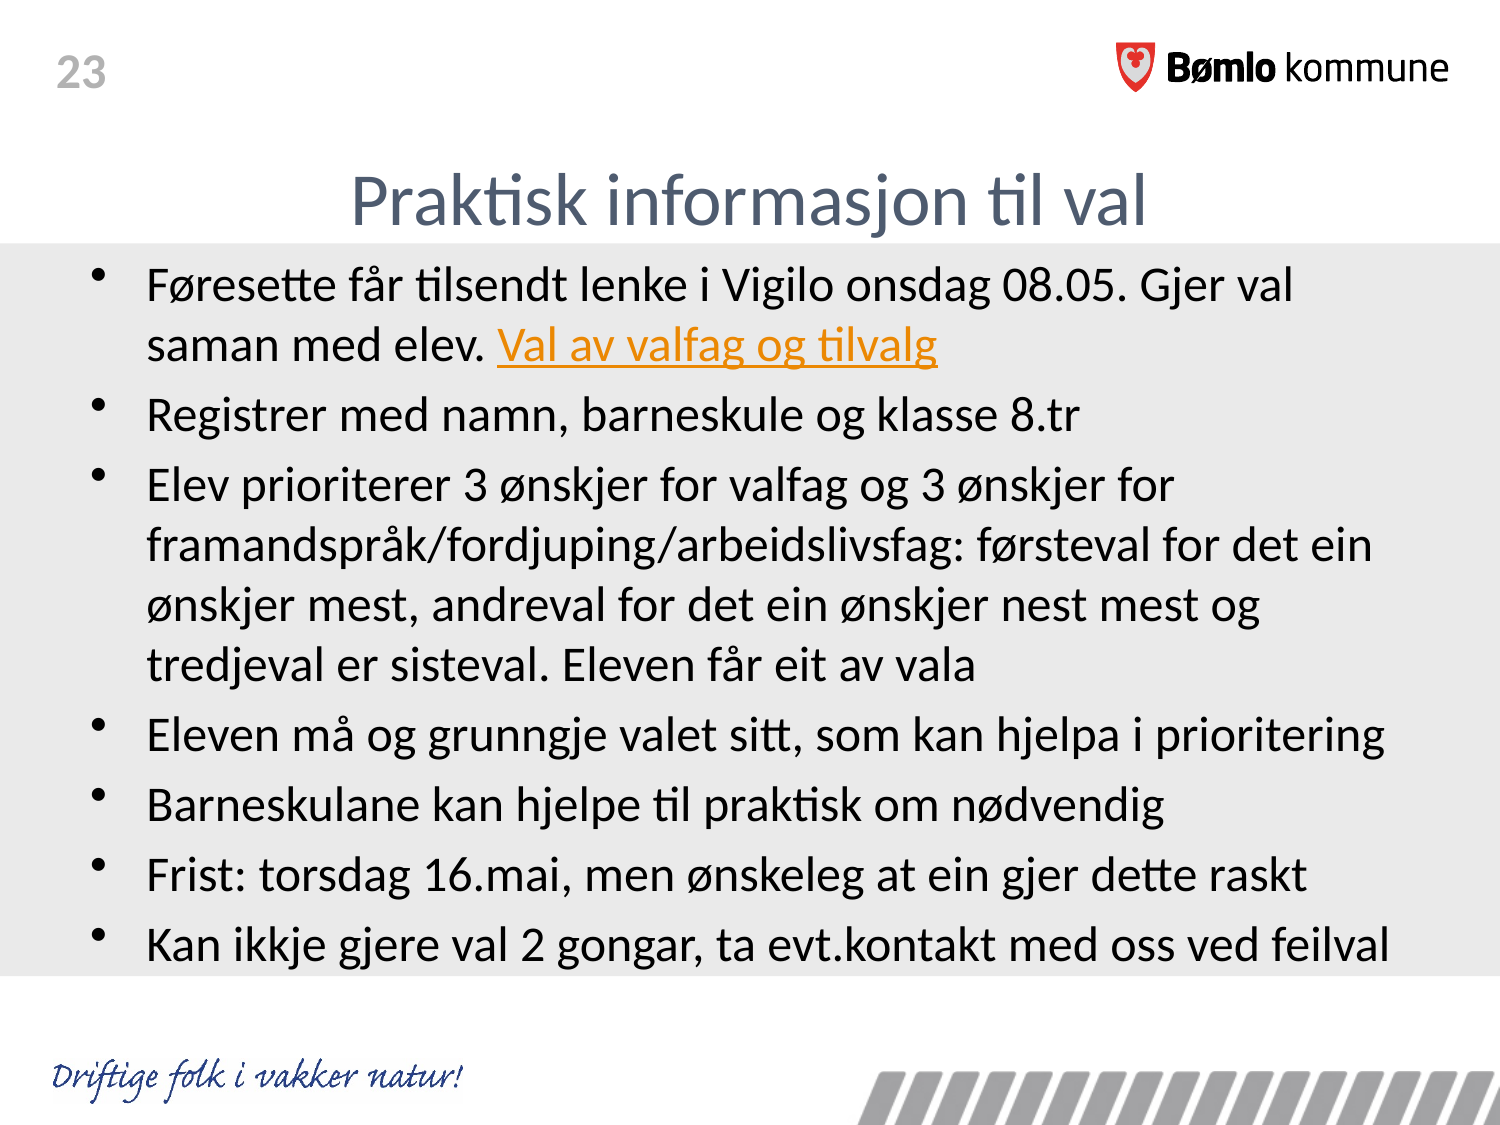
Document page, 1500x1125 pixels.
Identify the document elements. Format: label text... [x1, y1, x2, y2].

picture [53, 1058, 463, 1104]
picture [761, 1071, 1500, 1125]
list Føresette får tilsendt lenke i Vigilo onsdag 08.05. Gjer val saman med elev. Val av valfag og tilvalg Registrer med namn, barneskule og klasse 8.tr Elev prioriterer 3 ønskjer for valfag og 3 ønskjer for framandspråk/fordjuping/arbeidslivsfag: førsteval for det ein ønskjer mest, andreval for det ein ønskjer nest mest og tredjeval er sisteval. Eleven får eit av vala Eleven må og grunngje valet sitt, som kan hjelpa i prioritering Barneskulane kan hjelpe til praktisk om nødvendig Frist: torsdag 16.mai, men ønskeleg at ein gjer dette raskt Kan ikkje gjere val 2 gongar, ta evt.kontakt med oss ved feilval [75, 243, 1425, 966]
title Praktisk informasjon til val [75, 101, 1425, 243]
